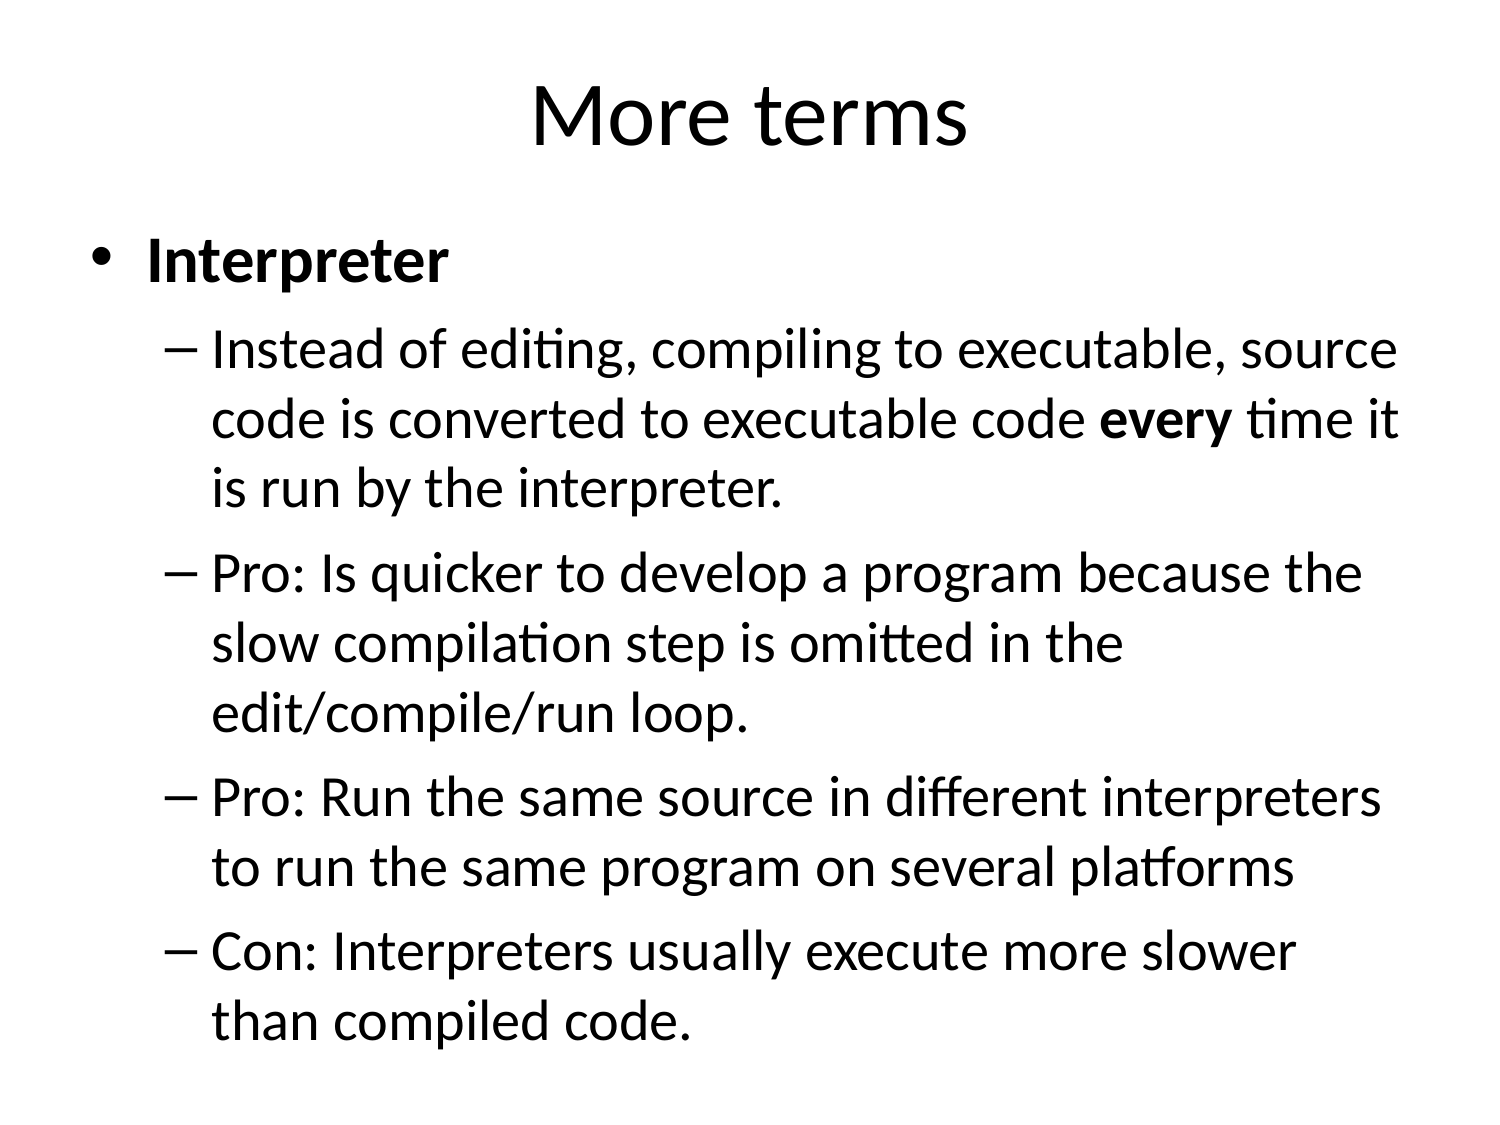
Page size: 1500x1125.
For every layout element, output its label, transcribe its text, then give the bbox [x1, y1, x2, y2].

title More terms [75, 45, 1425, 173]
text_box Interpreter Instead of editing, compiling to executable, source code is converted to executable code every time it is run by the interpreter. Pro: Is quicker to develop a program because the slow compilation step is omitted in the edit/compile/run loop. Pro: Run the same source in different interpreters to run the same program on several platforms Con: Interpreters usually execute more slower than compiled code. [75, 207, 1425, 1071]
